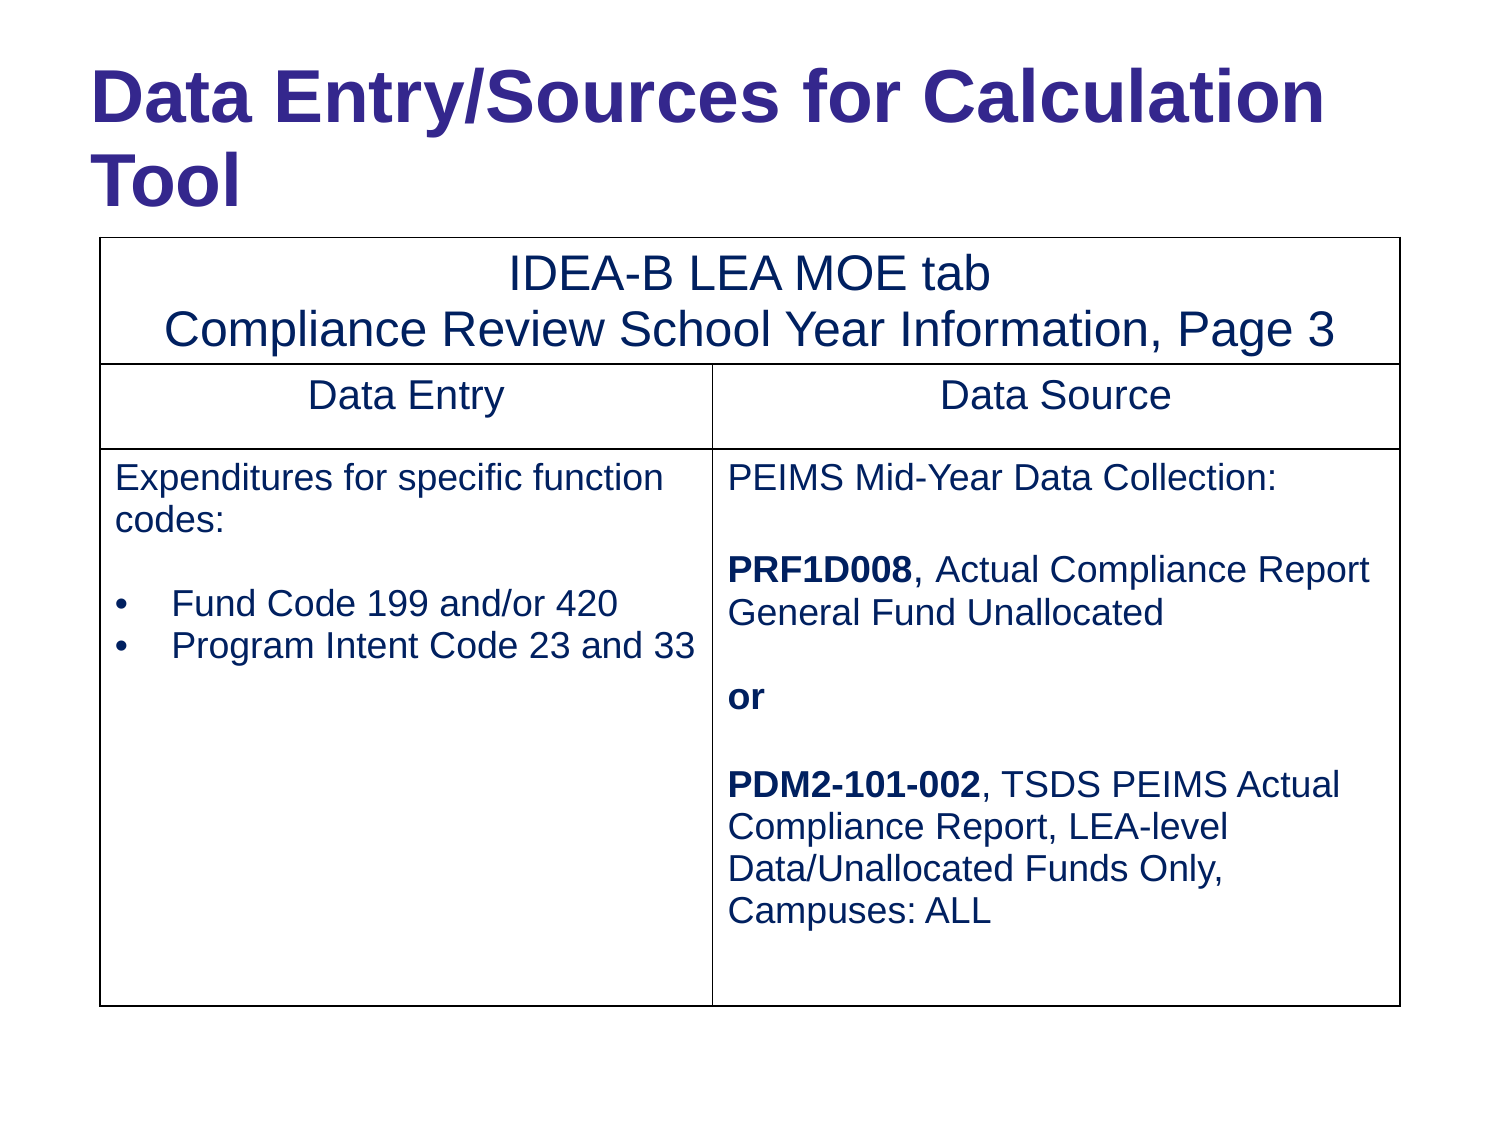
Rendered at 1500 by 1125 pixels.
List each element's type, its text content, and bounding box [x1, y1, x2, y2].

table_cell Data Entry [101, 365, 712, 448]
table_cell PEIMS Mid-Year Data Collection: PRF1D008, Actual Compliance Report General Fund Unallocated or PDM2-101-002, TSDS PEIMS Actual Compliance Report, LEA-level Data/Unallocated Funds Only, Campuses: ALL [713, 450, 1399, 1005]
title Data Entry/Sources for Calculation Tool [75, 45, 1425, 233]
table_cell Data Source [713, 365, 1399, 448]
table_cell Expenditures for specific function codes: Fund Code 199 and/or 420 Program Intent Code 23 and 33 [101, 450, 712, 1005]
table_header IDEA-B LEA MOE tab Compliance Review School Year Information, Page 3 [101, 238, 1399, 363]
